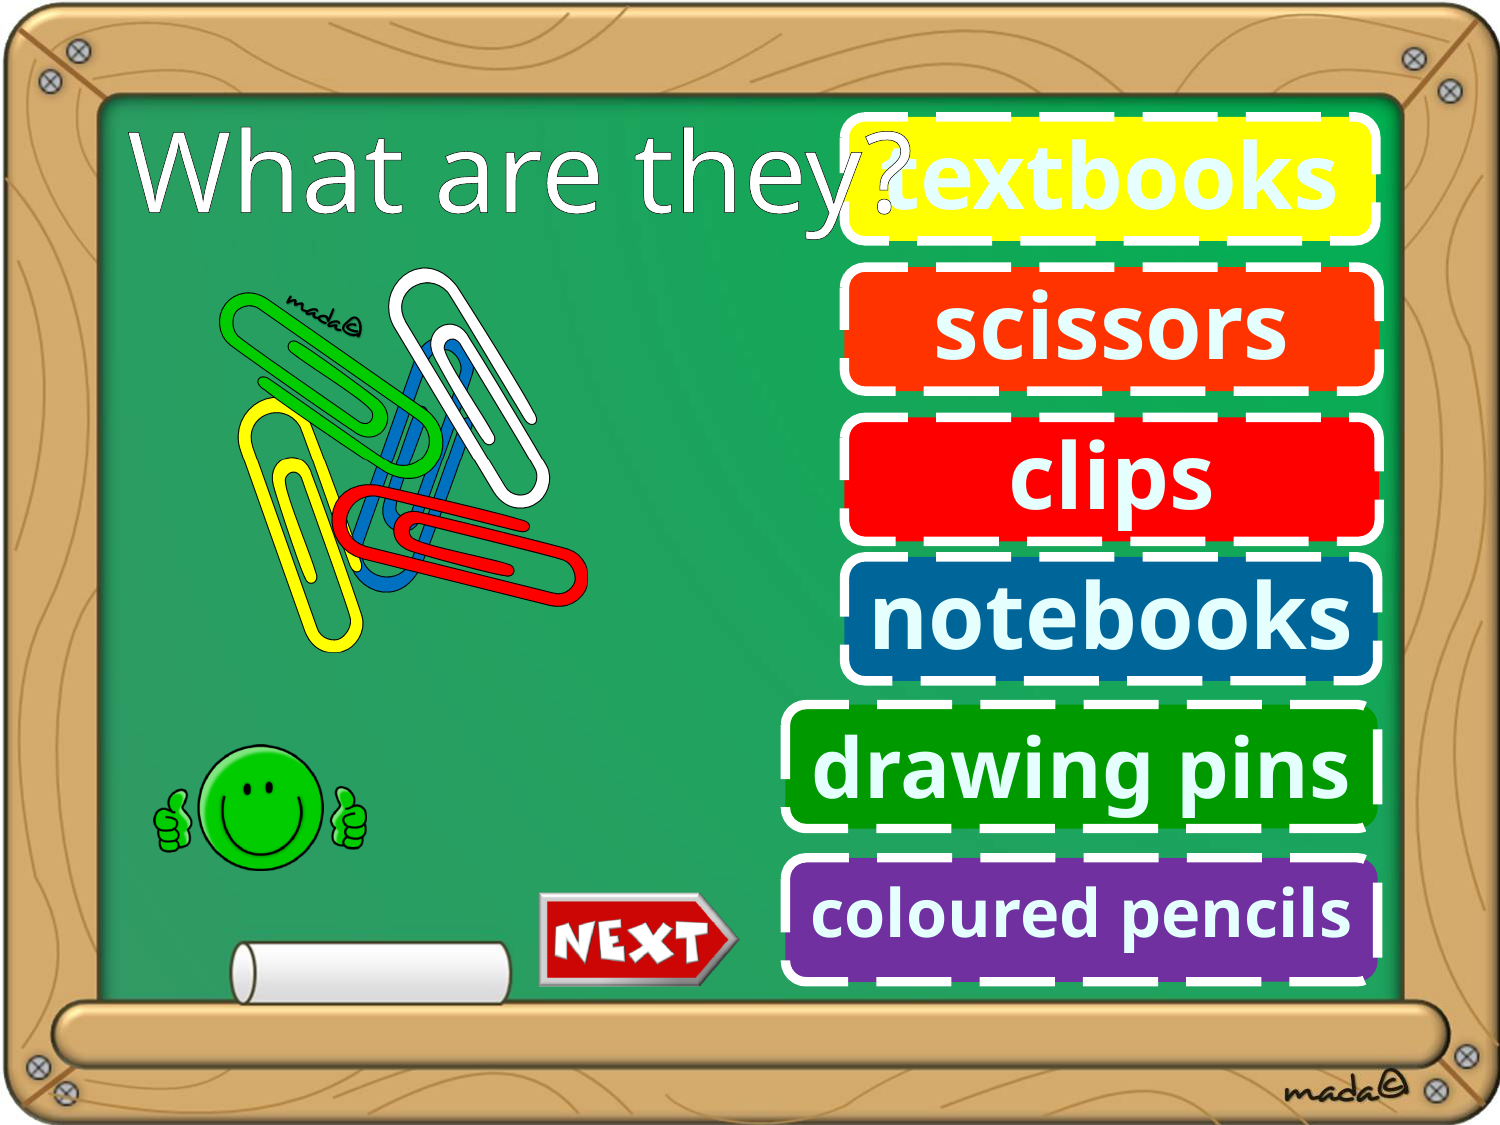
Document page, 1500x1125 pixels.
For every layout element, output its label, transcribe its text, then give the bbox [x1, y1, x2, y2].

picture [0, 0, 1500, 1125]
text_box notebooks [842, 554, 1380, 683]
text_box clips [842, 415, 1382, 544]
text_box What are they? [110, 95, 931, 241]
text_box drawing pins [783, 702, 1380, 831]
text_box scissors [842, 265, 1382, 394]
text_box textbooks [930, 114, 1379, 243]
text_box coloured pencils [783, 855, 1380, 984]
